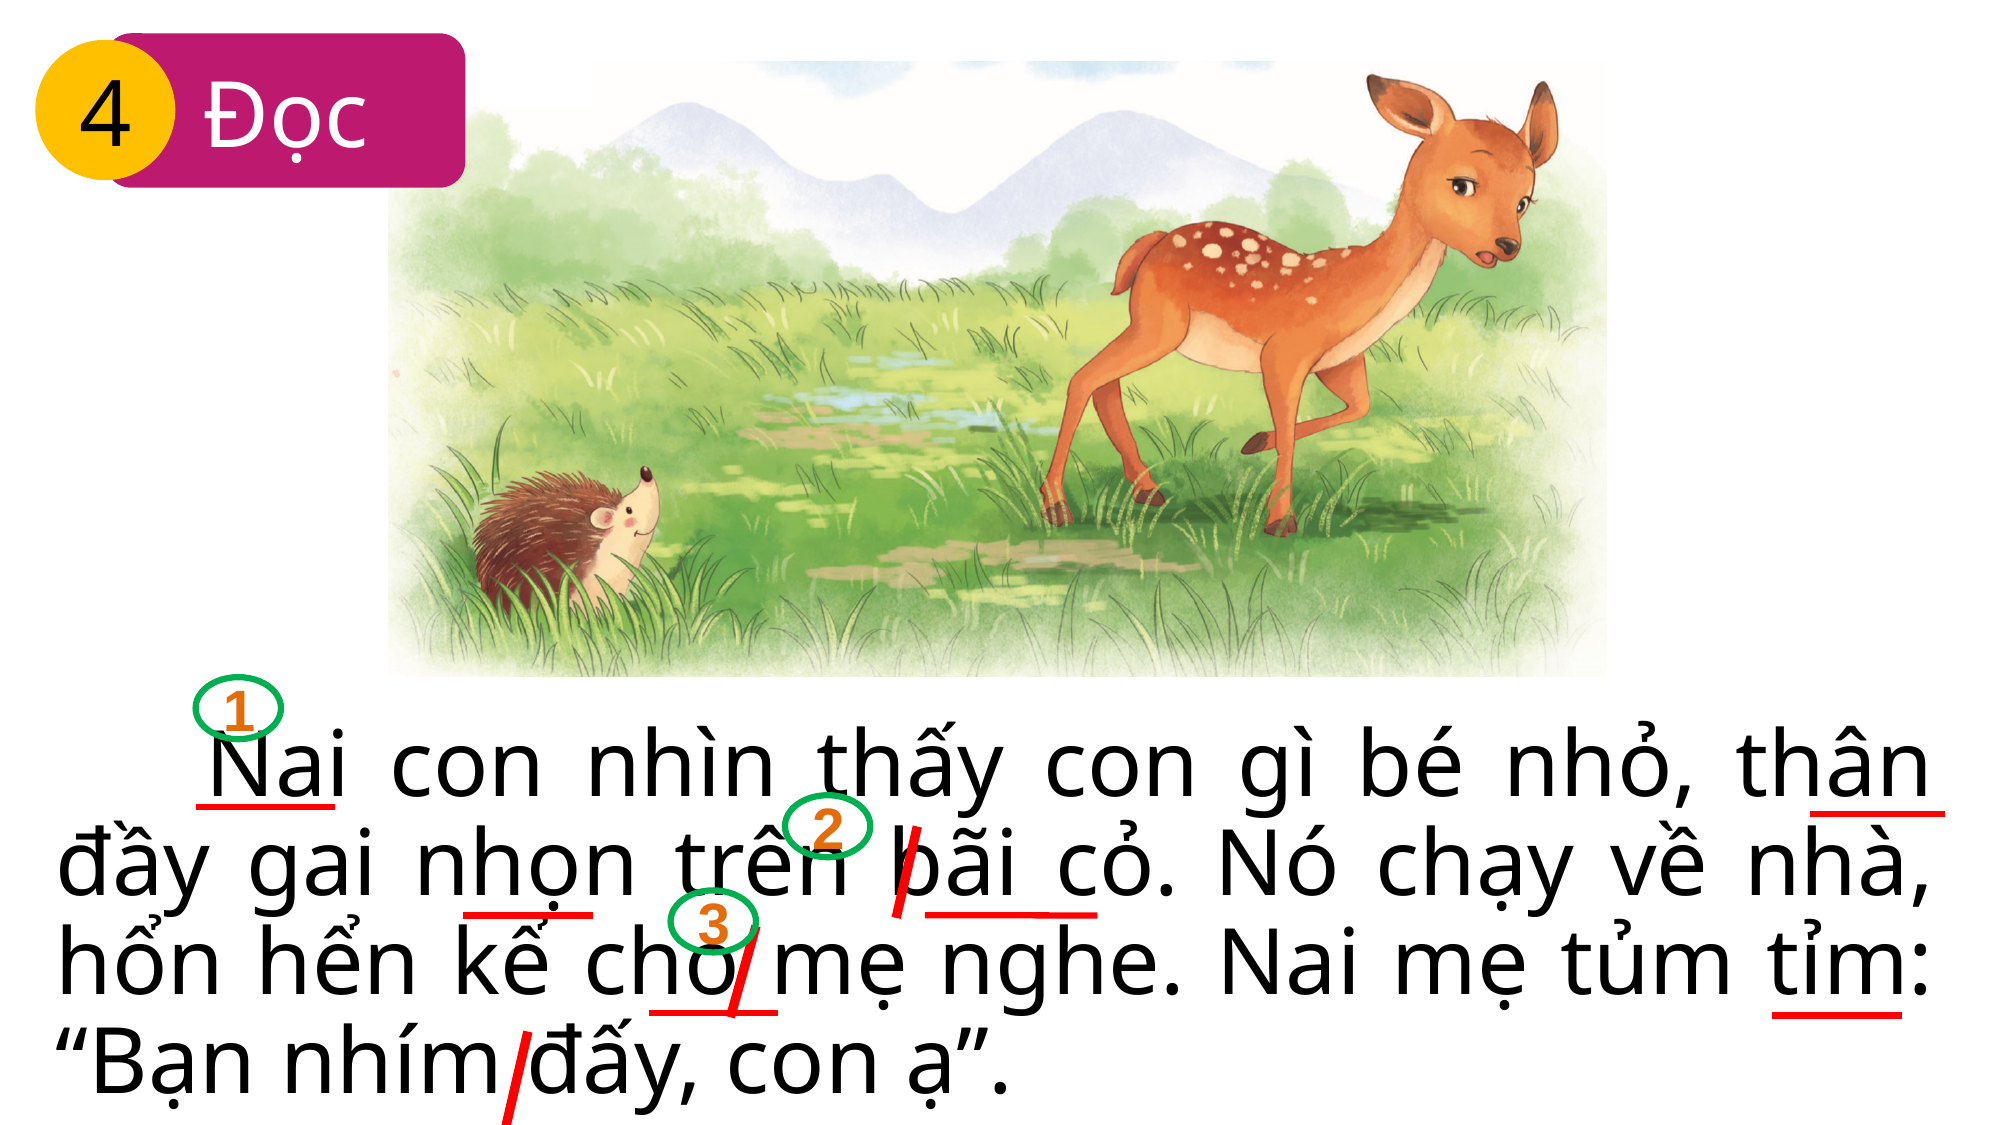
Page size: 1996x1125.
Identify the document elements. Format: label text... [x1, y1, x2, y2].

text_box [895, 826, 918, 919]
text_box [730, 925, 757, 1012]
text_box 1 [193, 675, 284, 742]
text_box Nai con nhìn thấy con gì bé nhỏ, thân đầy gai nhọn trên bãi cỏ. Nó chạy về nhà, hổn hển kể cho mẹ nghe. Nai mẹ tủm tỉm: “Bạn nhím đấy, con ạ”. [40, 737, 1951, 1094]
picture [388, 61, 1607, 678]
text_box 2 [782, 793, 873, 860]
text_box 3 [668, 888, 759, 955]
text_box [504, 1031, 529, 1125]
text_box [35, 33, 466, 188]
